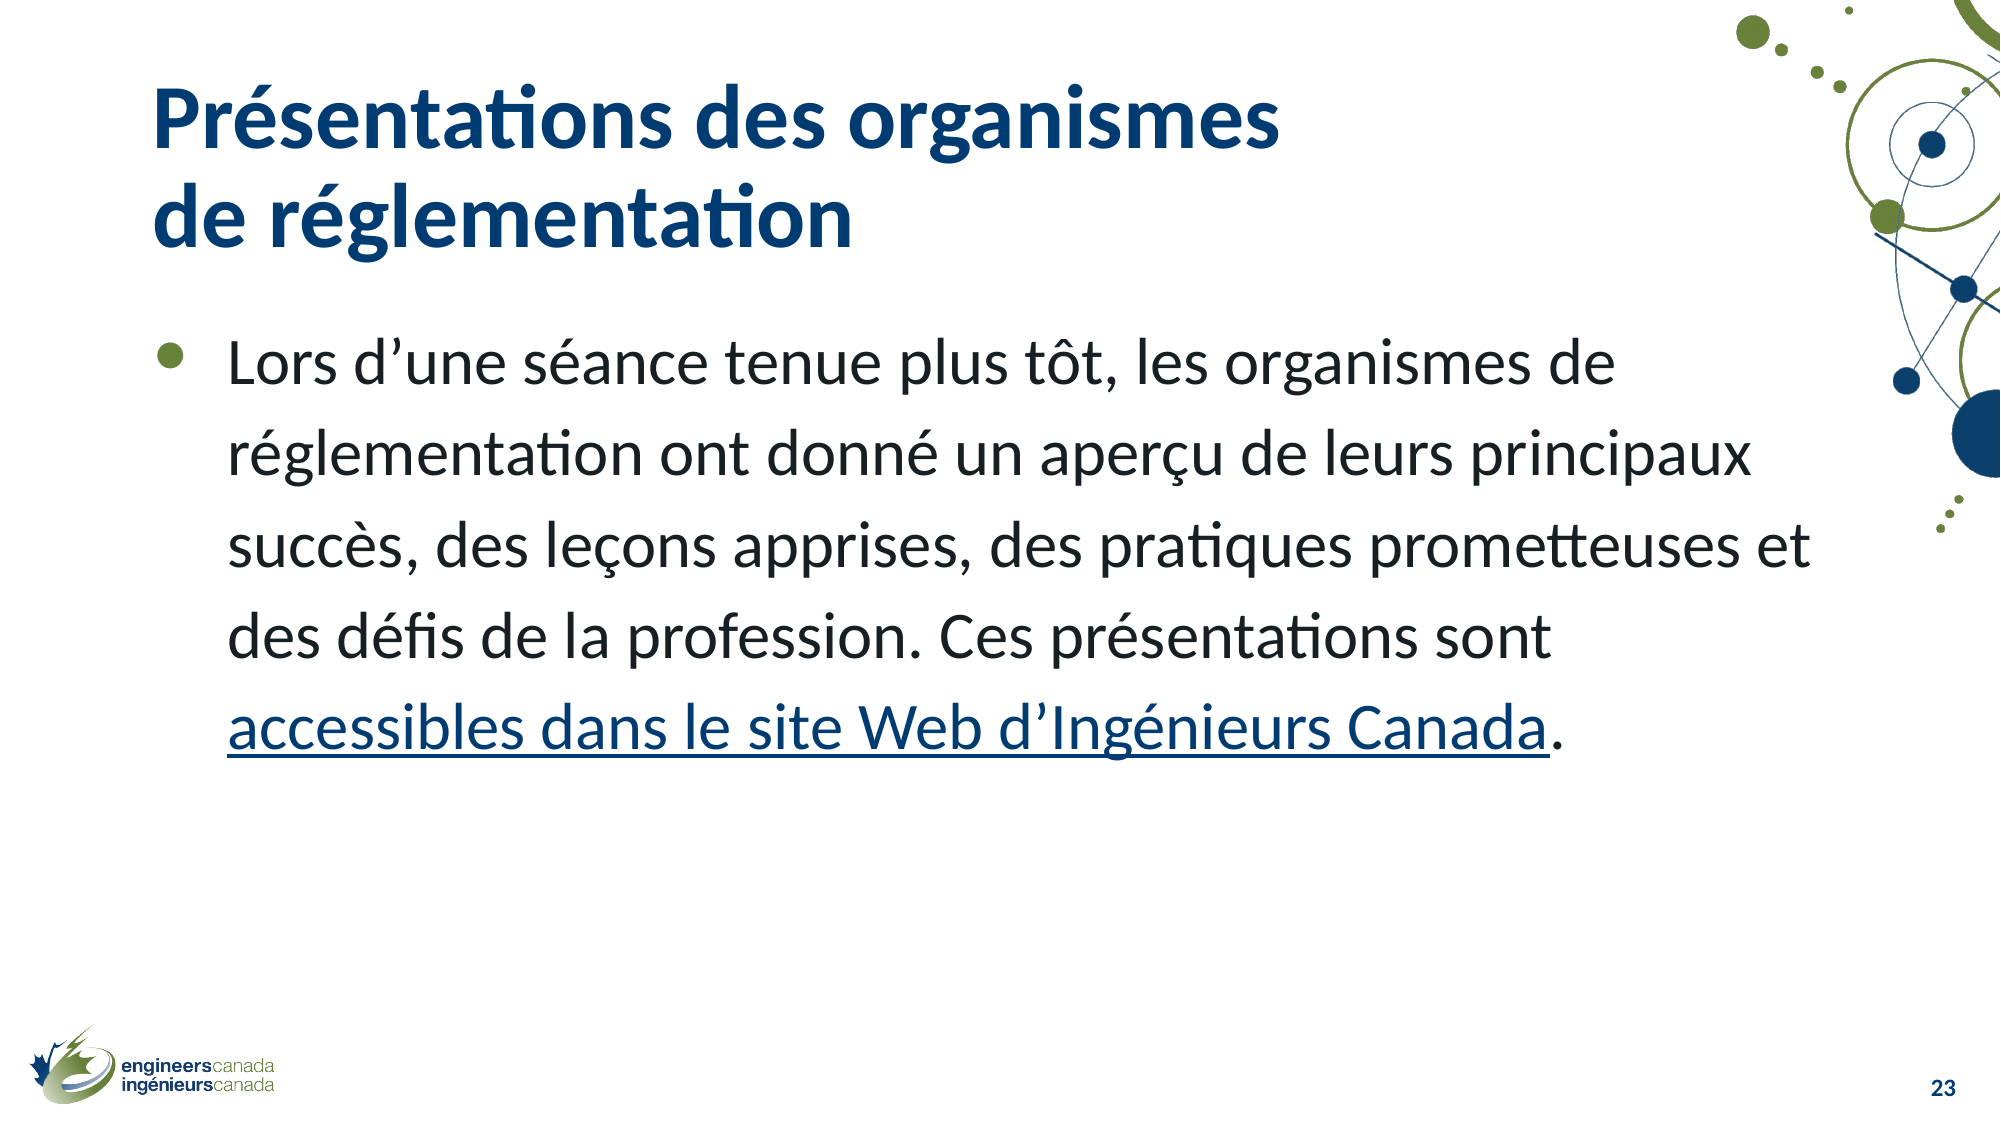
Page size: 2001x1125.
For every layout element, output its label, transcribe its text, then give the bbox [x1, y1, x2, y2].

picture [1636, 0, 2000, 693]
slide_number 23 [1898, 1070, 1972, 1103]
title Présentations des organismes de réglementation [137, 59, 1863, 278]
picture [28, 1022, 275, 1106]
list Lors d’une séance tenue plus tôt, les organismes de réglementation ont donné un aperçu de leurs principaux succès, des leçons apprises, des pratiques prometteuses et des défis de la profession. Ces présentations sont accessibles dans le site Web d’Ingénieurs Canada. [137, 299, 1863, 1014]
